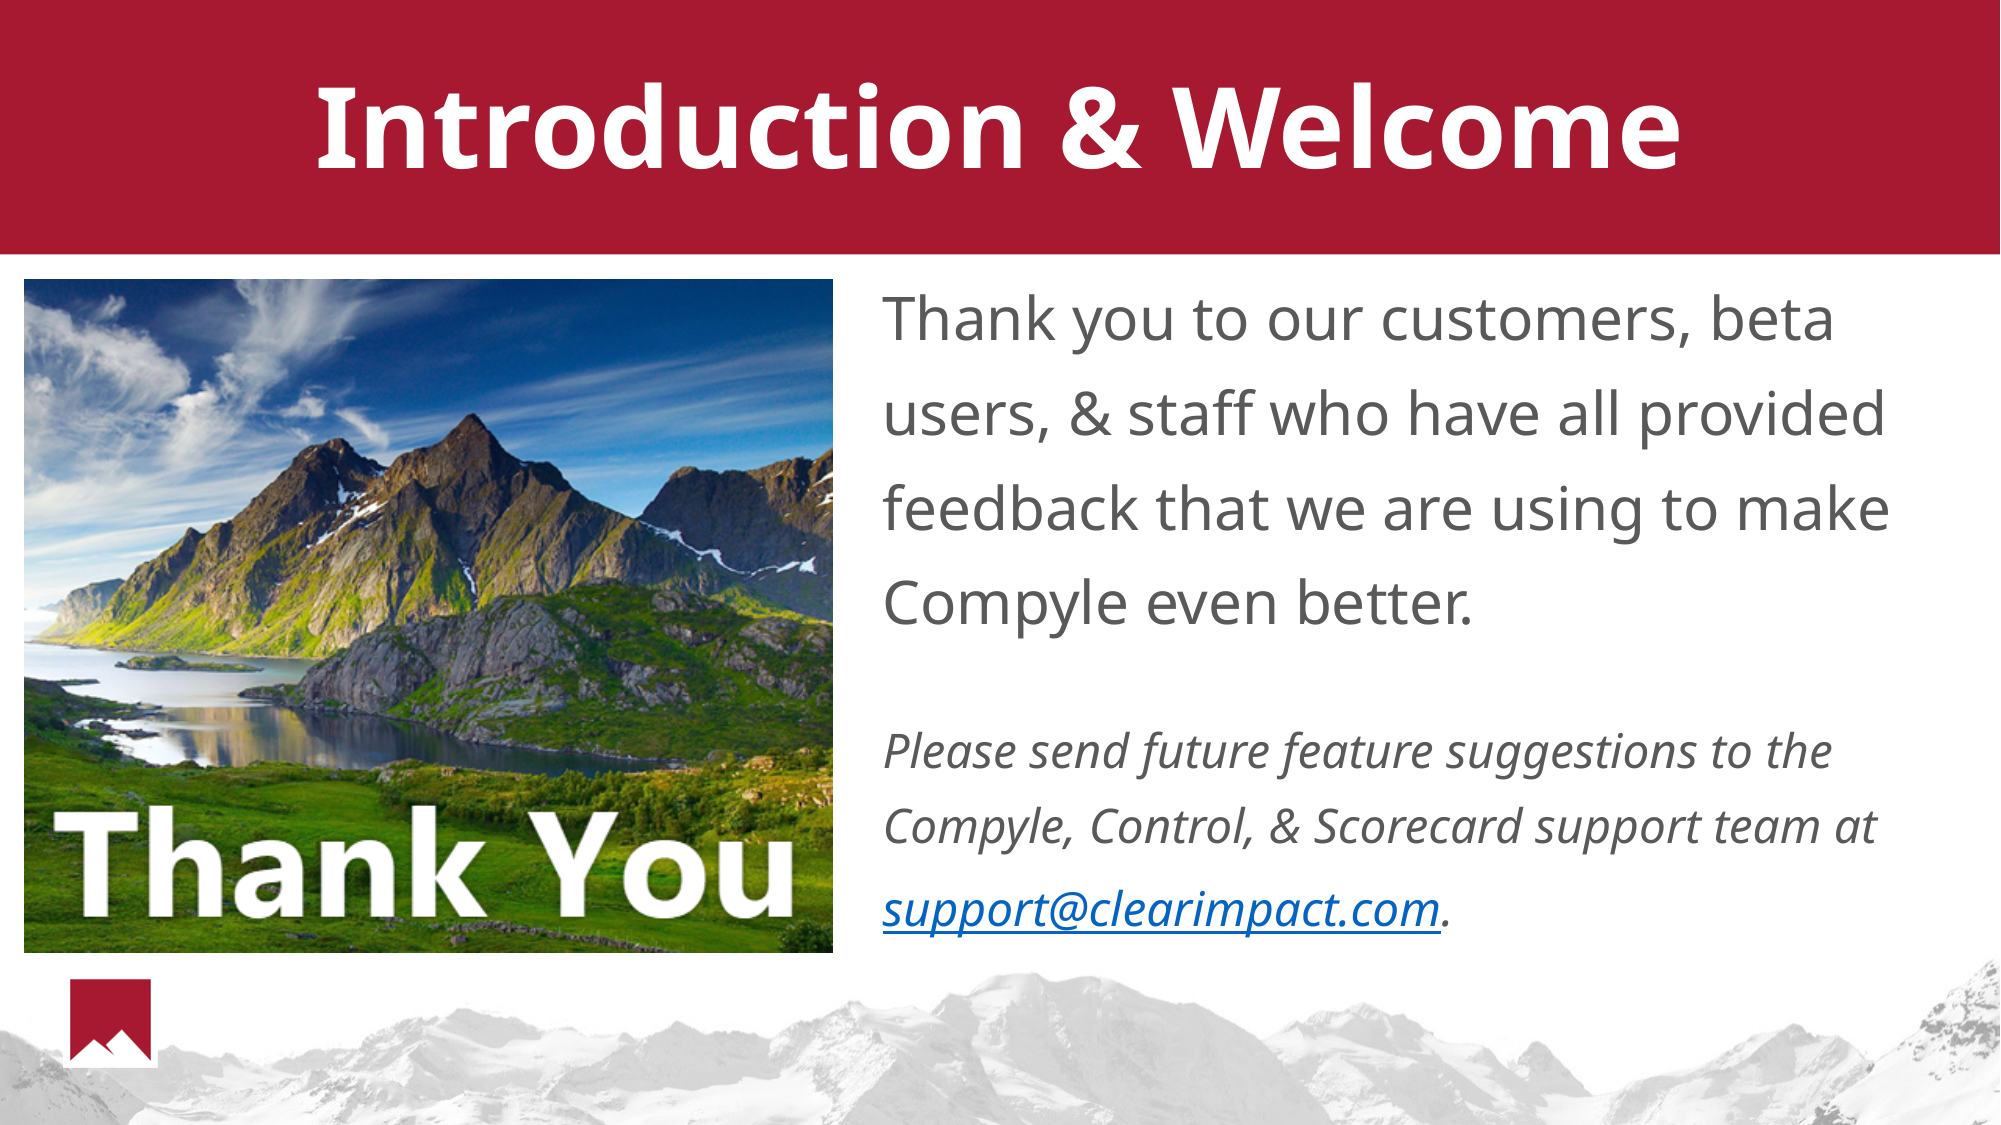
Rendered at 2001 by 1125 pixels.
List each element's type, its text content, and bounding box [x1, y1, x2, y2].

picture [0, 279, 2000, 1125]
list Thank you to our customers, beta users, & staff who have all provided feedback that we are using to make Compyle even better. Please send future feature suggestions to the Compyle, Control, & Scorecard support team at support@clearimpact.com. [867, 254, 1986, 953]
title Introduction & Welcome [0, 0, 2000, 255]
